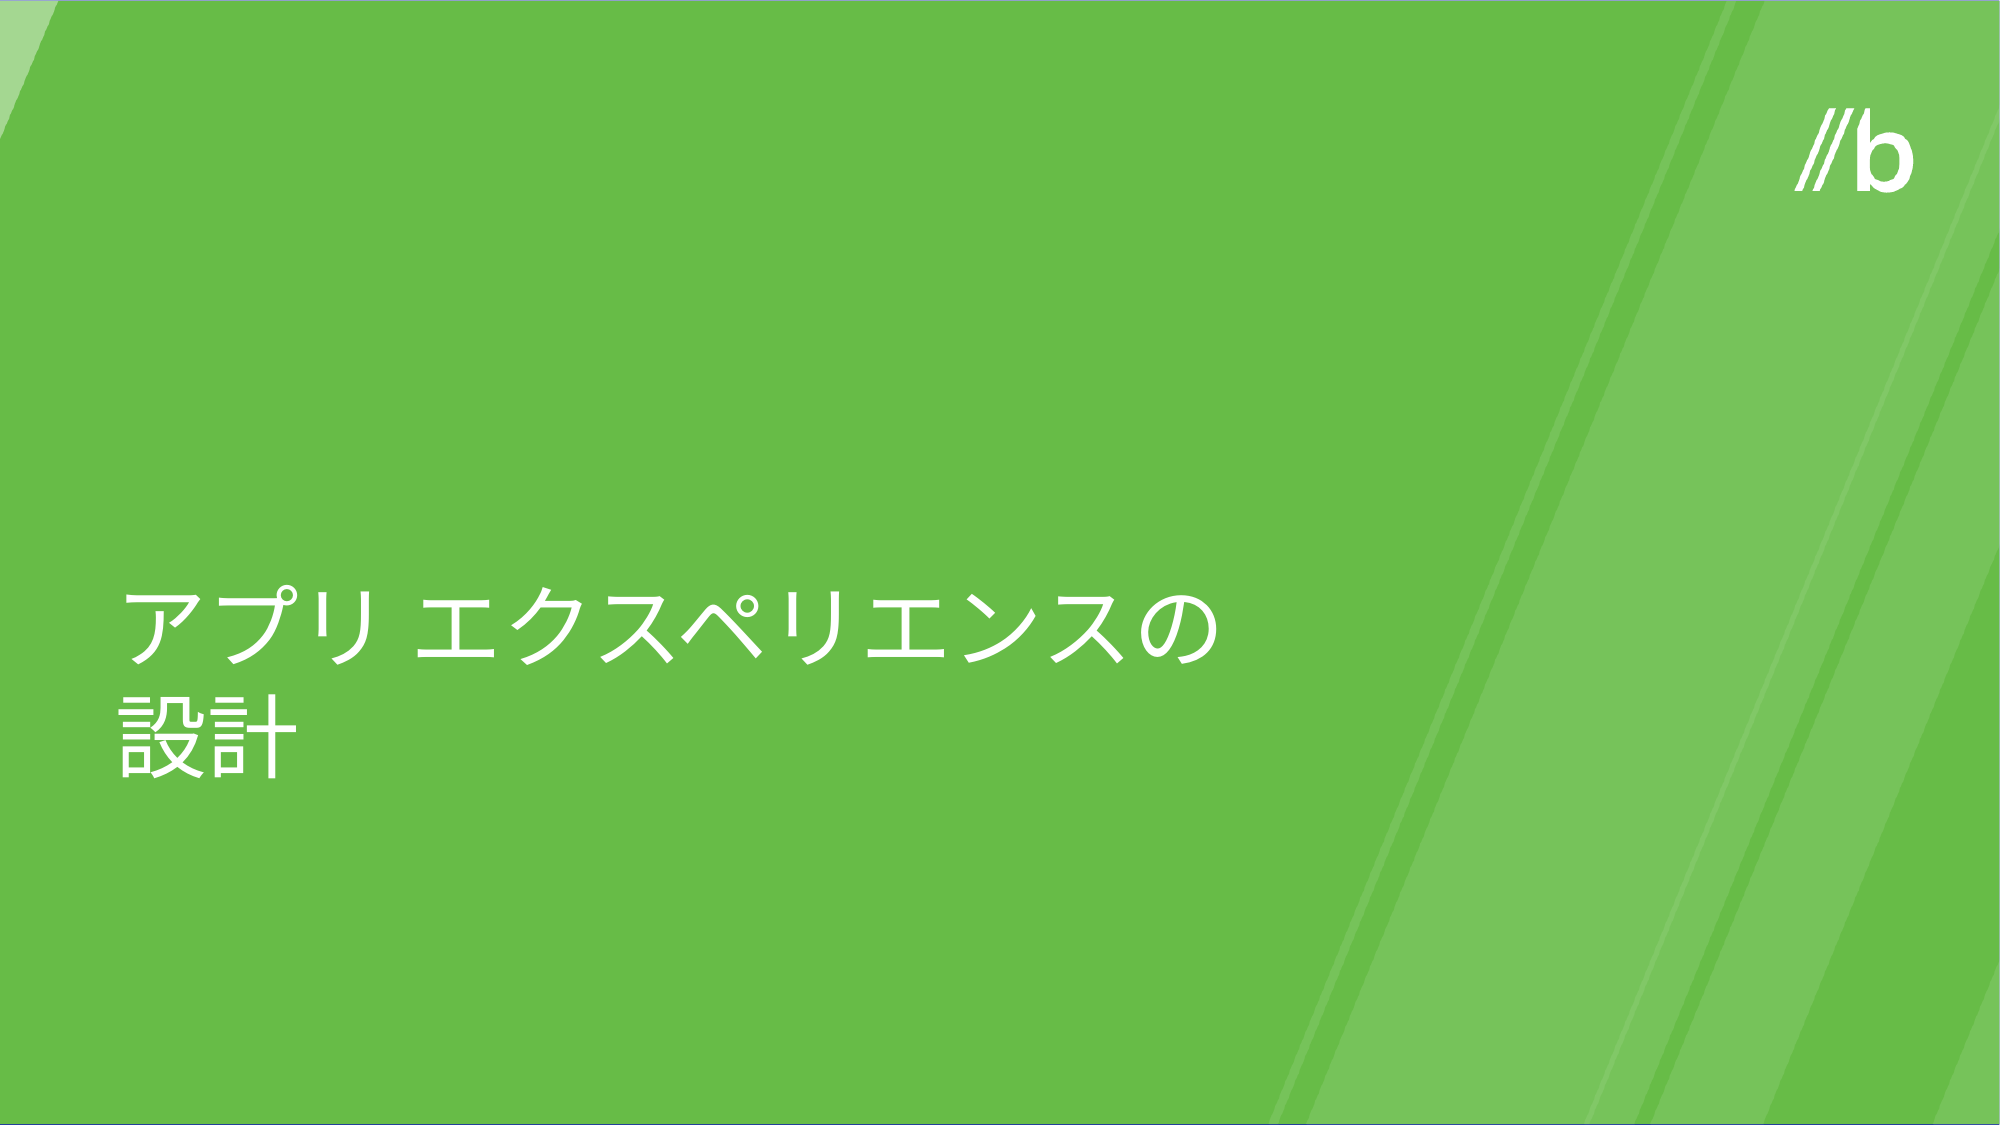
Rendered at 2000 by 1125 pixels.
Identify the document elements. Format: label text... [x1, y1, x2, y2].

text_box アプリ エクスペリエンスの設計 [100, 562, 1302, 798]
picture [0, 0, 2000, 1125]
